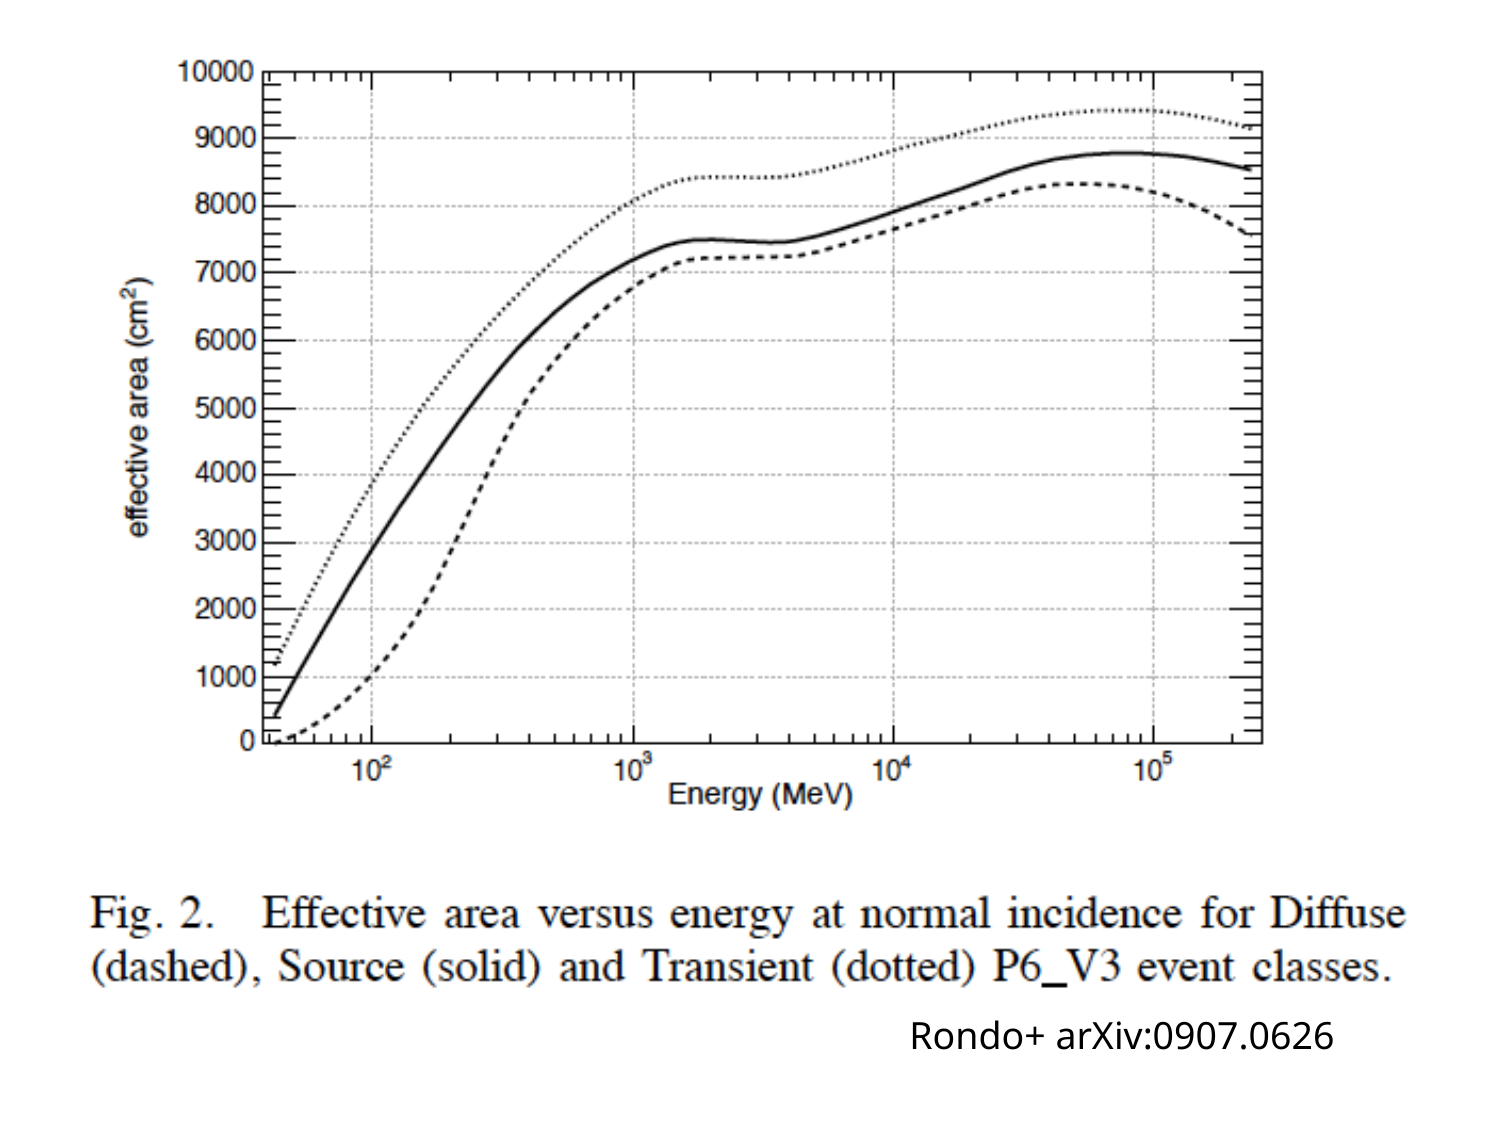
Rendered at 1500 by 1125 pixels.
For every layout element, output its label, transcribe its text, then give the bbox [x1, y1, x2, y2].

text_box Rondo+ arXiv:0907.0626 [894, 1012, 1350, 1065]
picture [74, 33, 1432, 1006]
